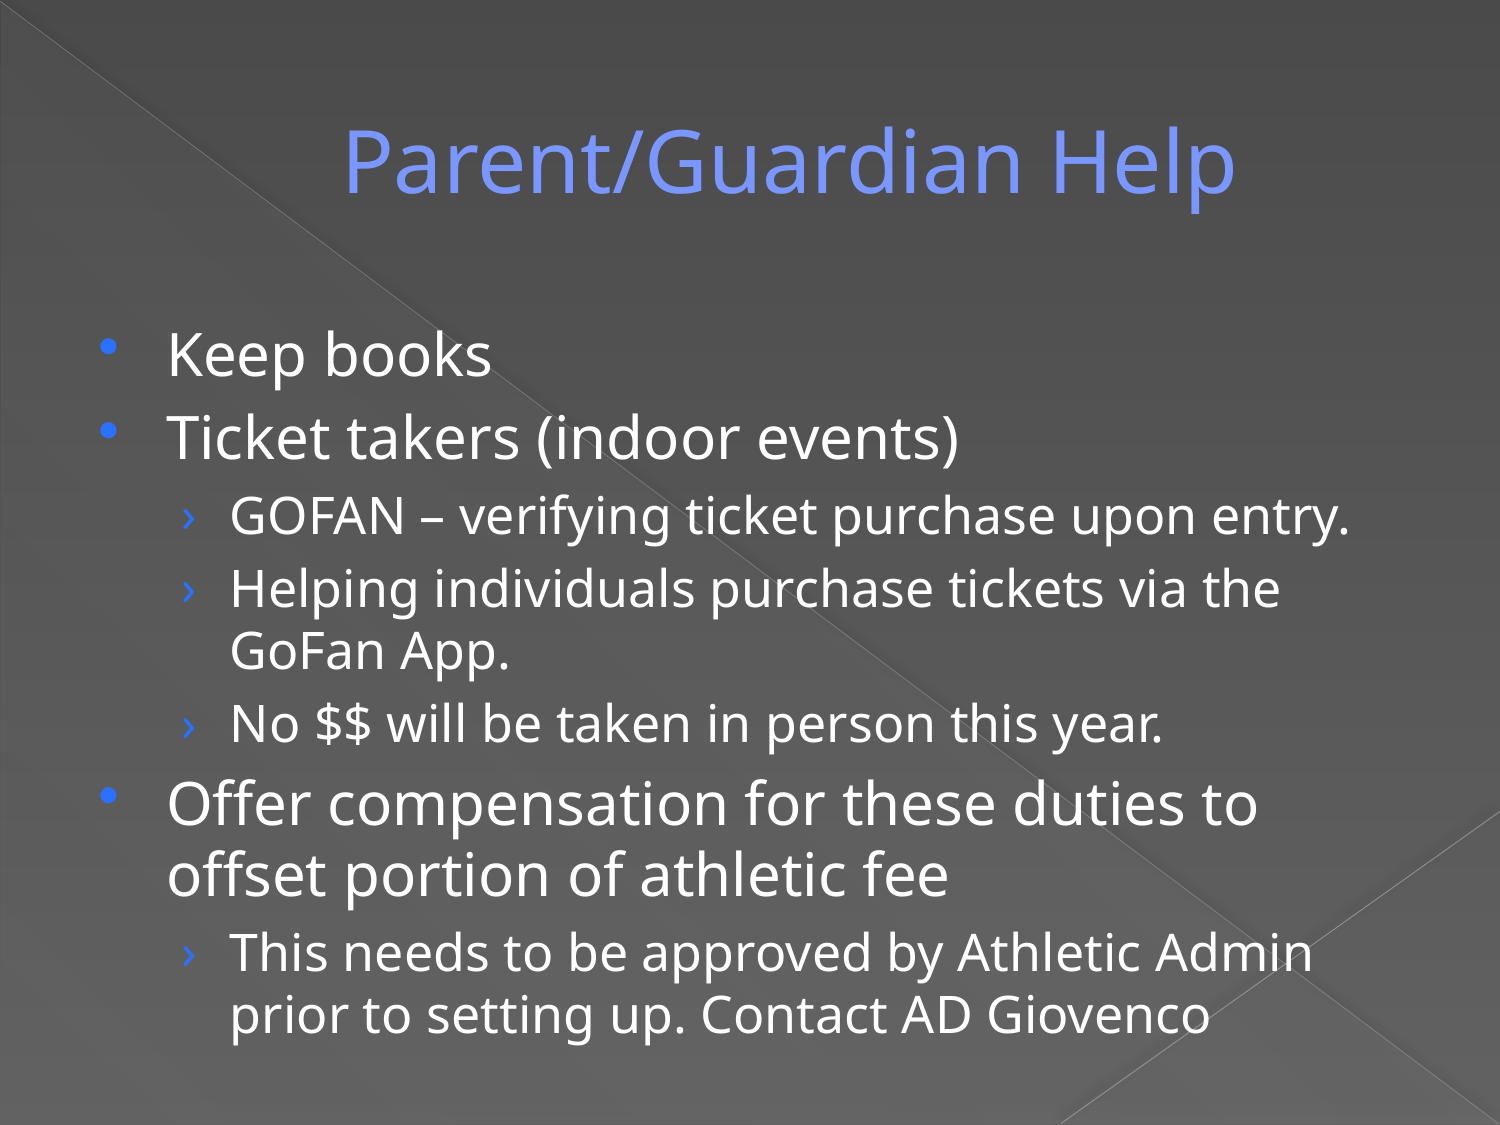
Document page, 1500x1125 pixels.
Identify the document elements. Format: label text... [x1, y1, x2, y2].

list Keep books Ticket takers (indoor events) GOFAN – verifying ticket purchase upon entry. Helping individuals purchase tickets via the GoFan App. No $$ will be taken in person this year. Offer compensation for these duties to offset portion of athletic fee This needs to be approved by Athletic Admin prior to setting up. Contact AD Giovenco [75, 308, 1425, 1059]
title Parent/Guardian Help [75, 43, 1425, 274]
